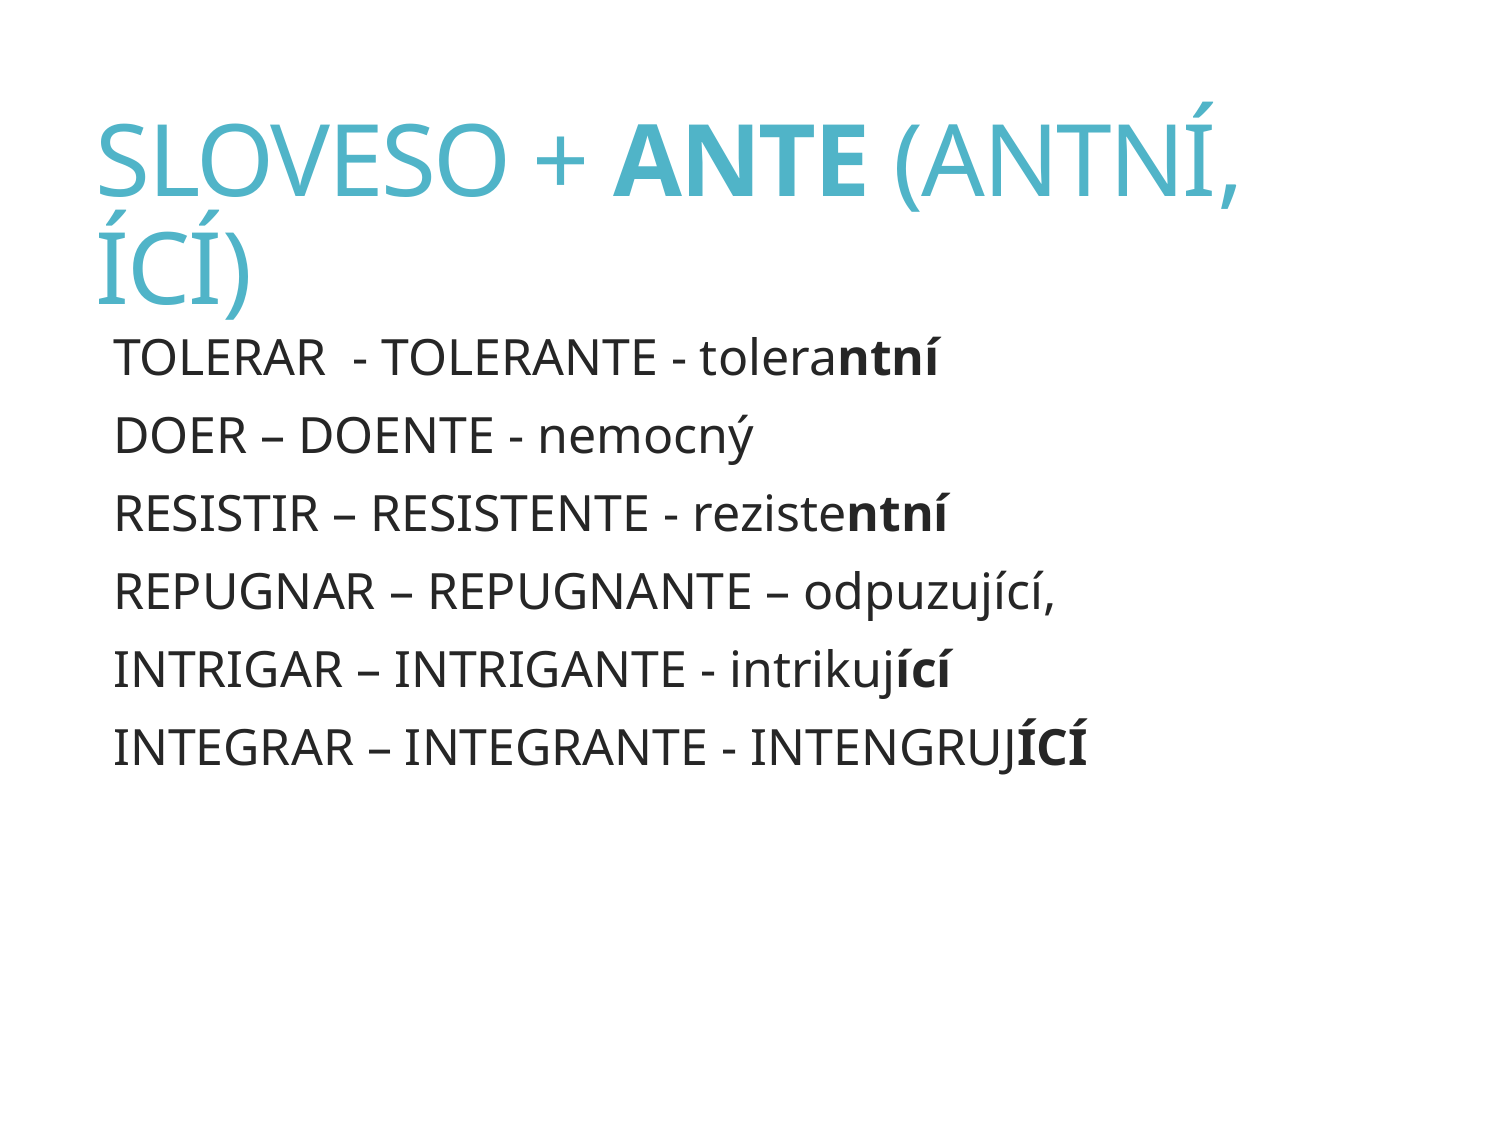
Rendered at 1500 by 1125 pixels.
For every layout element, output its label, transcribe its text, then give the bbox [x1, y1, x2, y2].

title SLOVESO + ANTE (ANTNÍ, ÍCÍ) [80, 81, 1407, 354]
list TOLERAR - TOLERANTE - tolerantní DOER – DOENTE - nemocný RESISTIR – RESISTENTE - rezistentní REPUGNAR – REPUGNANTE – odpuzující, INTRIGAR – INTRIGANTE - intrikující INTEGRAR – INTEGRANTE - INTENGRUJÍCÍ [83, 326, 1407, 945]
